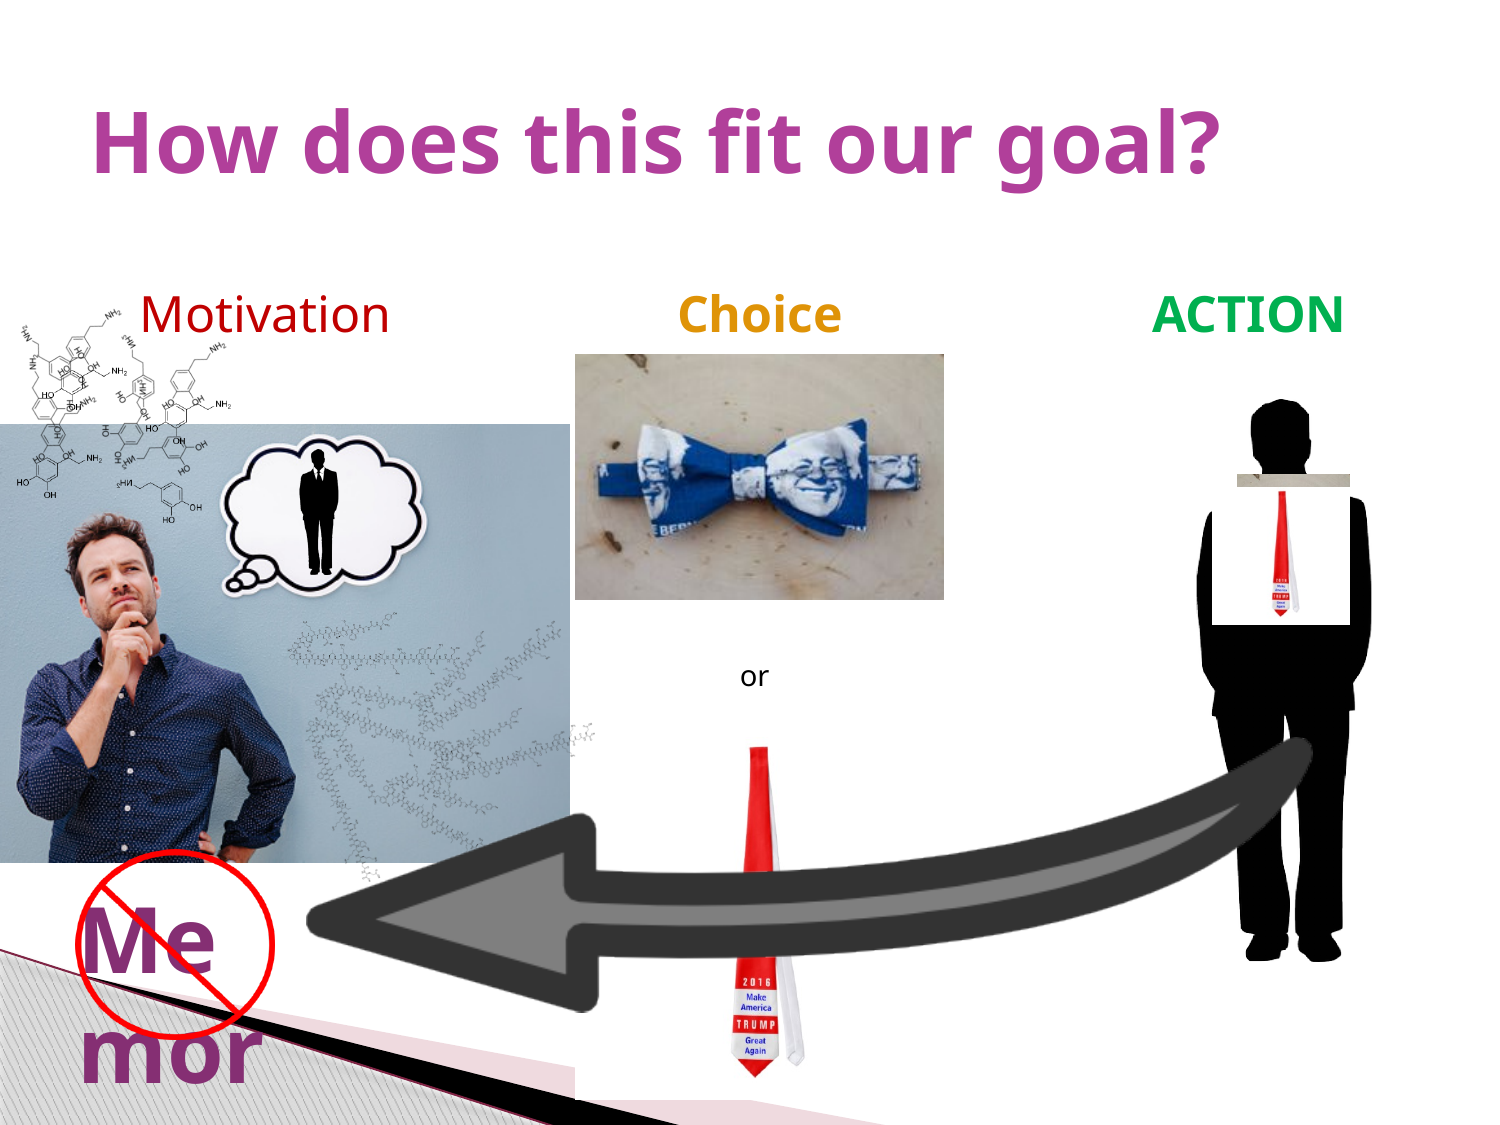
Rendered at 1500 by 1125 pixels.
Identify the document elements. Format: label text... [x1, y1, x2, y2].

text_box ACTION [1137, 274, 1400, 350]
picture [574, 354, 944, 601]
title How does this fit our goal? [75, 45, 1425, 233]
text_box Motivation [124, 274, 438, 350]
picture [0, 301, 1426, 1101]
text_box Memory [62, 874, 313, 1125]
text_box or [724, 649, 813, 700]
text_box Choice [662, 274, 875, 350]
